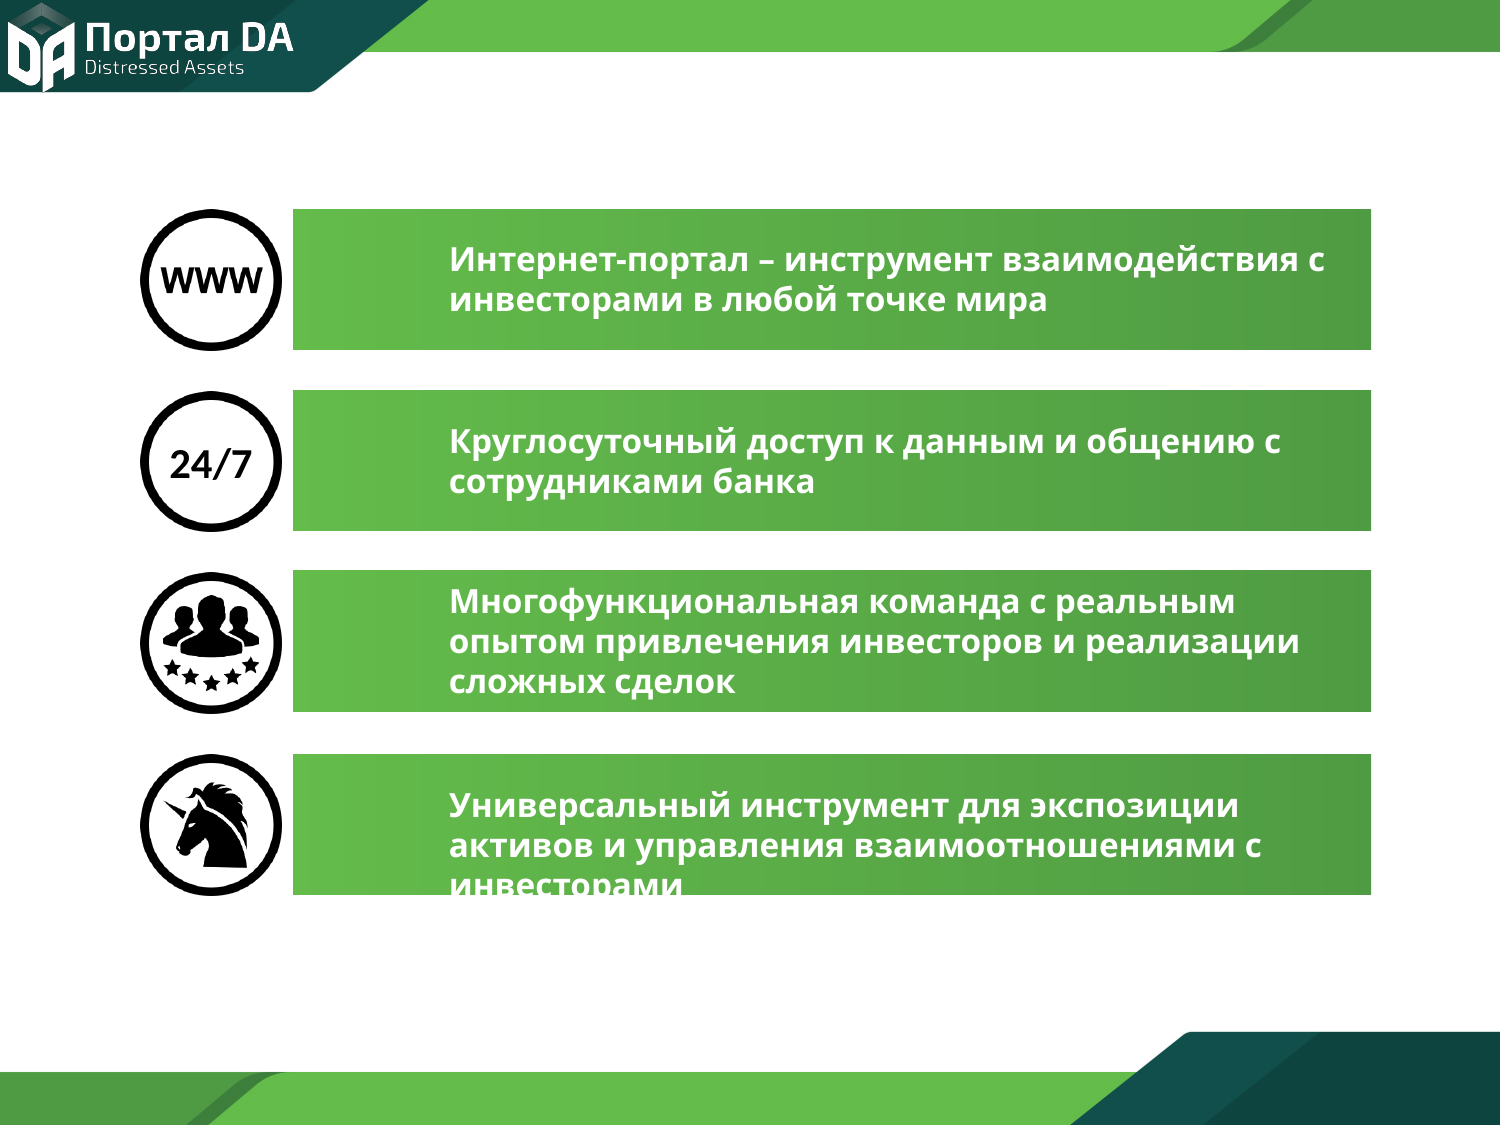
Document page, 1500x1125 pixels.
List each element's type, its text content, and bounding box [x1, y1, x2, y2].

text_box [292, 389, 1372, 532]
picture [0, 0, 1500, 1125]
text_box [292, 570, 1372, 712]
text_box [292, 753, 1372, 896]
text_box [140, 754, 282, 896]
text_box Интернет-портал – инструмент взаимодействия с инвесторами в любой точке мира [433, 230, 1372, 330]
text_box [140, 390, 282, 533]
text_box Многофункциональная команда с реальным опытом привлечения инвесторов и реализации сложных сделок [433, 572, 1372, 715]
text_box [292, 208, 1372, 351]
text_box Универсальный инструмент для экспозиции активов и управления взаимоотношениями с инвесторами [433, 776, 1372, 874]
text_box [140, 572, 282, 714]
text_box Круглосуточный доступ к данным и общению с сотрудниками банка [433, 412, 1372, 511]
